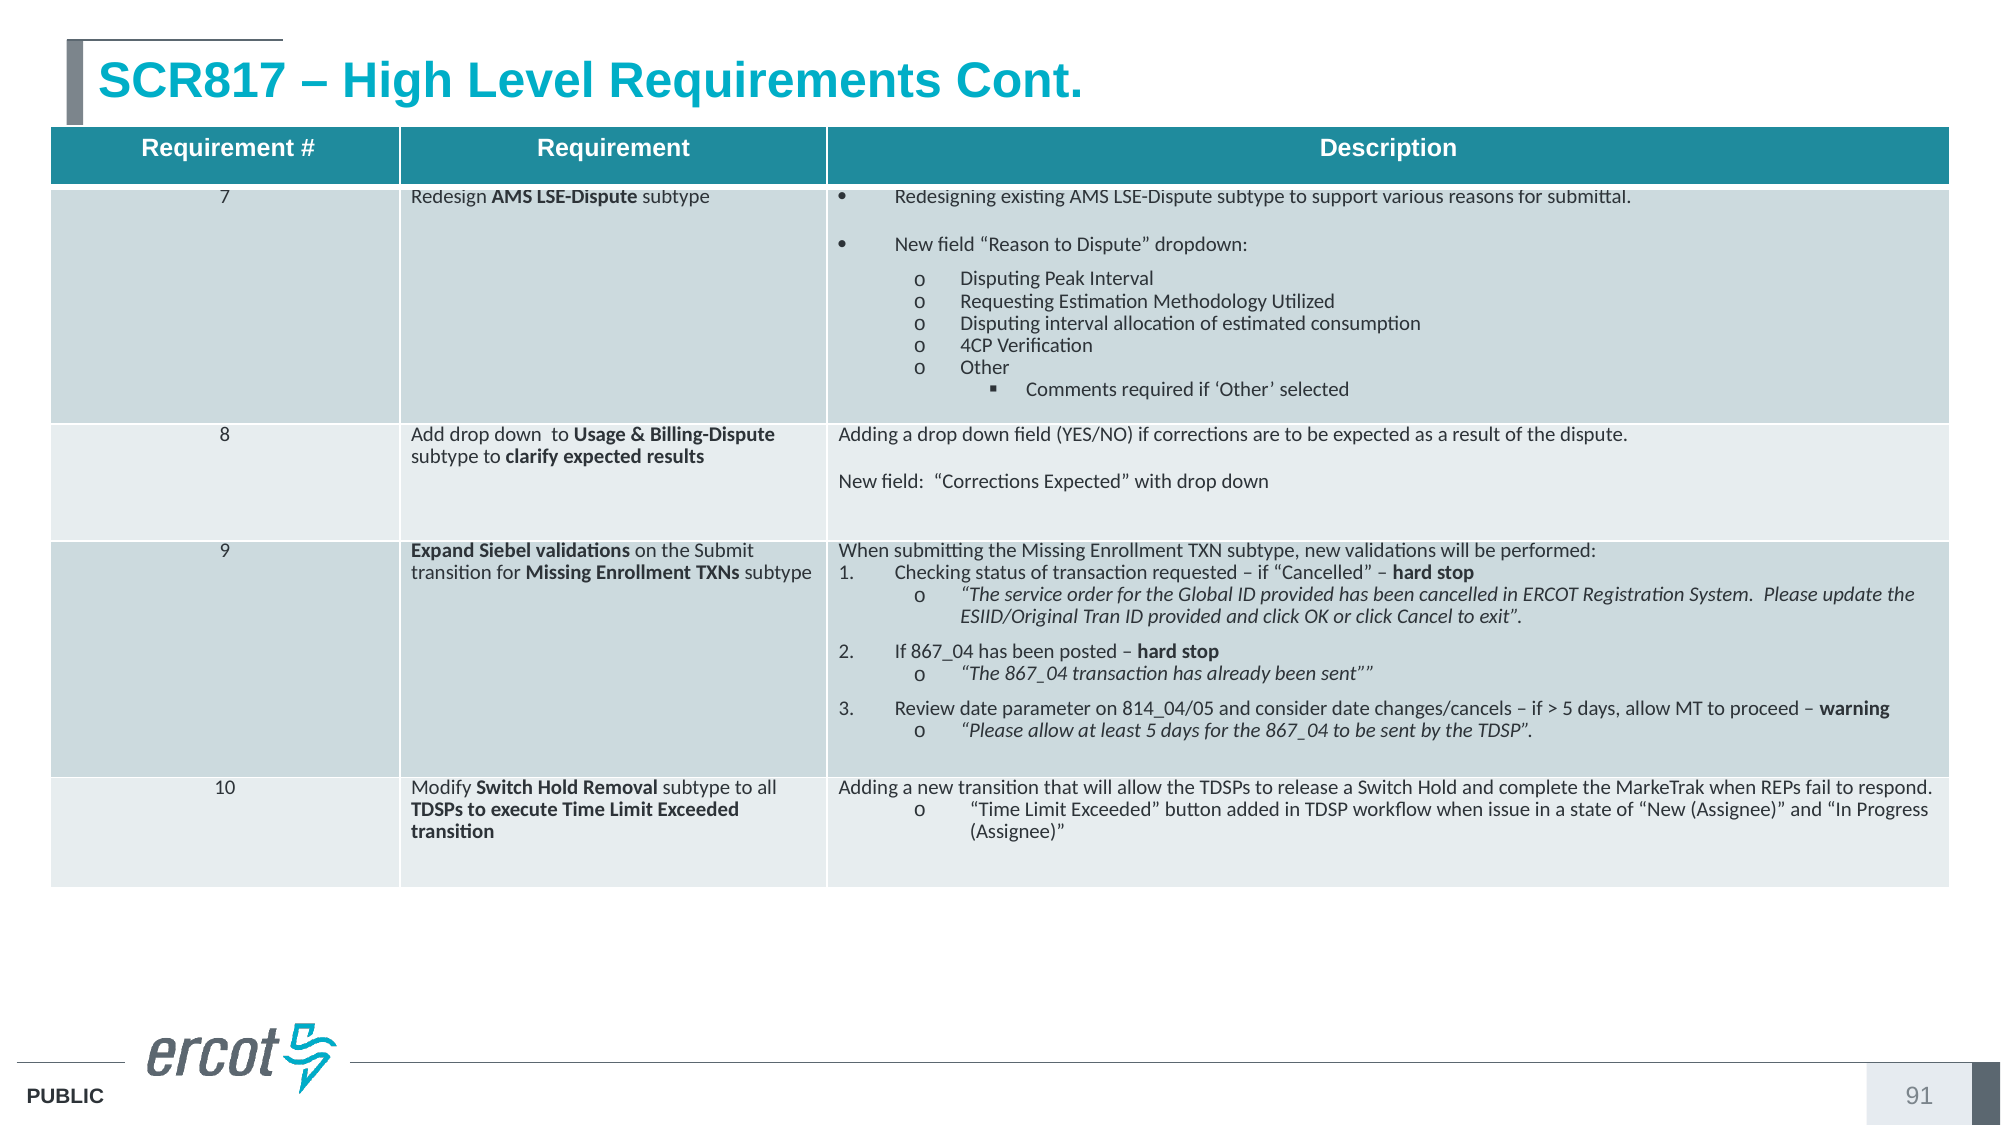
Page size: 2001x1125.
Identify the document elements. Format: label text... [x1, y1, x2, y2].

table_header Description [828, 127, 1949, 184]
table_cell Redesigning existing AMS LSE-Dispute subtype to support various reasons for submittal. New field “Reason to Dispute” dropdown: Disputing Peak Interval Requesting Estimation Methodology Utilized Disputing interval allocation of estimated consumption 4CP Verification Other Comments required if ‘Other’ selected [828, 190, 1949, 423]
table_cell When submitting the Missing Enrollment TXN subtype, new validations will be performed: Checking status of transaction requested – if “Cancelled” – hard stop “The service order for the Global ID provided has been cancelled in ERCOT Registration System. Please update the ESIID/Original Tran ID provided and click OK or click Cancel to exit”. If 867_04 has been posted – hard stop “The 867_04 transaction has already been sent”” Review date parameter on 814_04/05 and consider date changes/cancels – if > 5 days, allow MT to proceed – warning “Please allow at least 5 days for the 867_04 to be sent by the TDSP”. [828, 542, 1949, 777]
table_cell Expand Siebel validations on the Submit transition for Missing Enrollment TXNs subtype [401, 542, 826, 777]
table_cell Add drop down to Usage & Billing-Dispute subtype to clarify expected results [401, 425, 826, 540]
table_cell Adding a drop down field (YES/NO) if corrections are to be expected as a result of the dispute. New field: “Corrections Expected” with drop down [828, 425, 1949, 540]
table_cell 8 [51, 425, 399, 540]
table_cell 10 [51, 778, 399, 887]
slide_number 91 [1866, 1076, 1973, 1113]
picture [143, 1019, 340, 1096]
table_cell 7 [51, 190, 399, 423]
table_cell 9 [51, 542, 399, 777]
table_cell Modify Switch Hold Removal subtype to all TDSPs to execute Time Limit Exceeded transition [401, 778, 826, 887]
table_header Requirement # [51, 127, 399, 184]
table_cell Redesign AMS LSE-Dispute subtype [401, 190, 826, 423]
table_header Requirement [401, 127, 826, 184]
table_cell Adding a new transition that will allow the TDSPs to release a Switch Hold and complete the MarkeTrak when REPs fail to respond. “Time Limit Exceeded” button added in TDSP workflow when issue in a state of “New (Assignee)” and “In Progress (Assignee)” [828, 778, 1949, 887]
title SCR817 – High Level Requirements Cont. [83, 39, 1934, 125]
